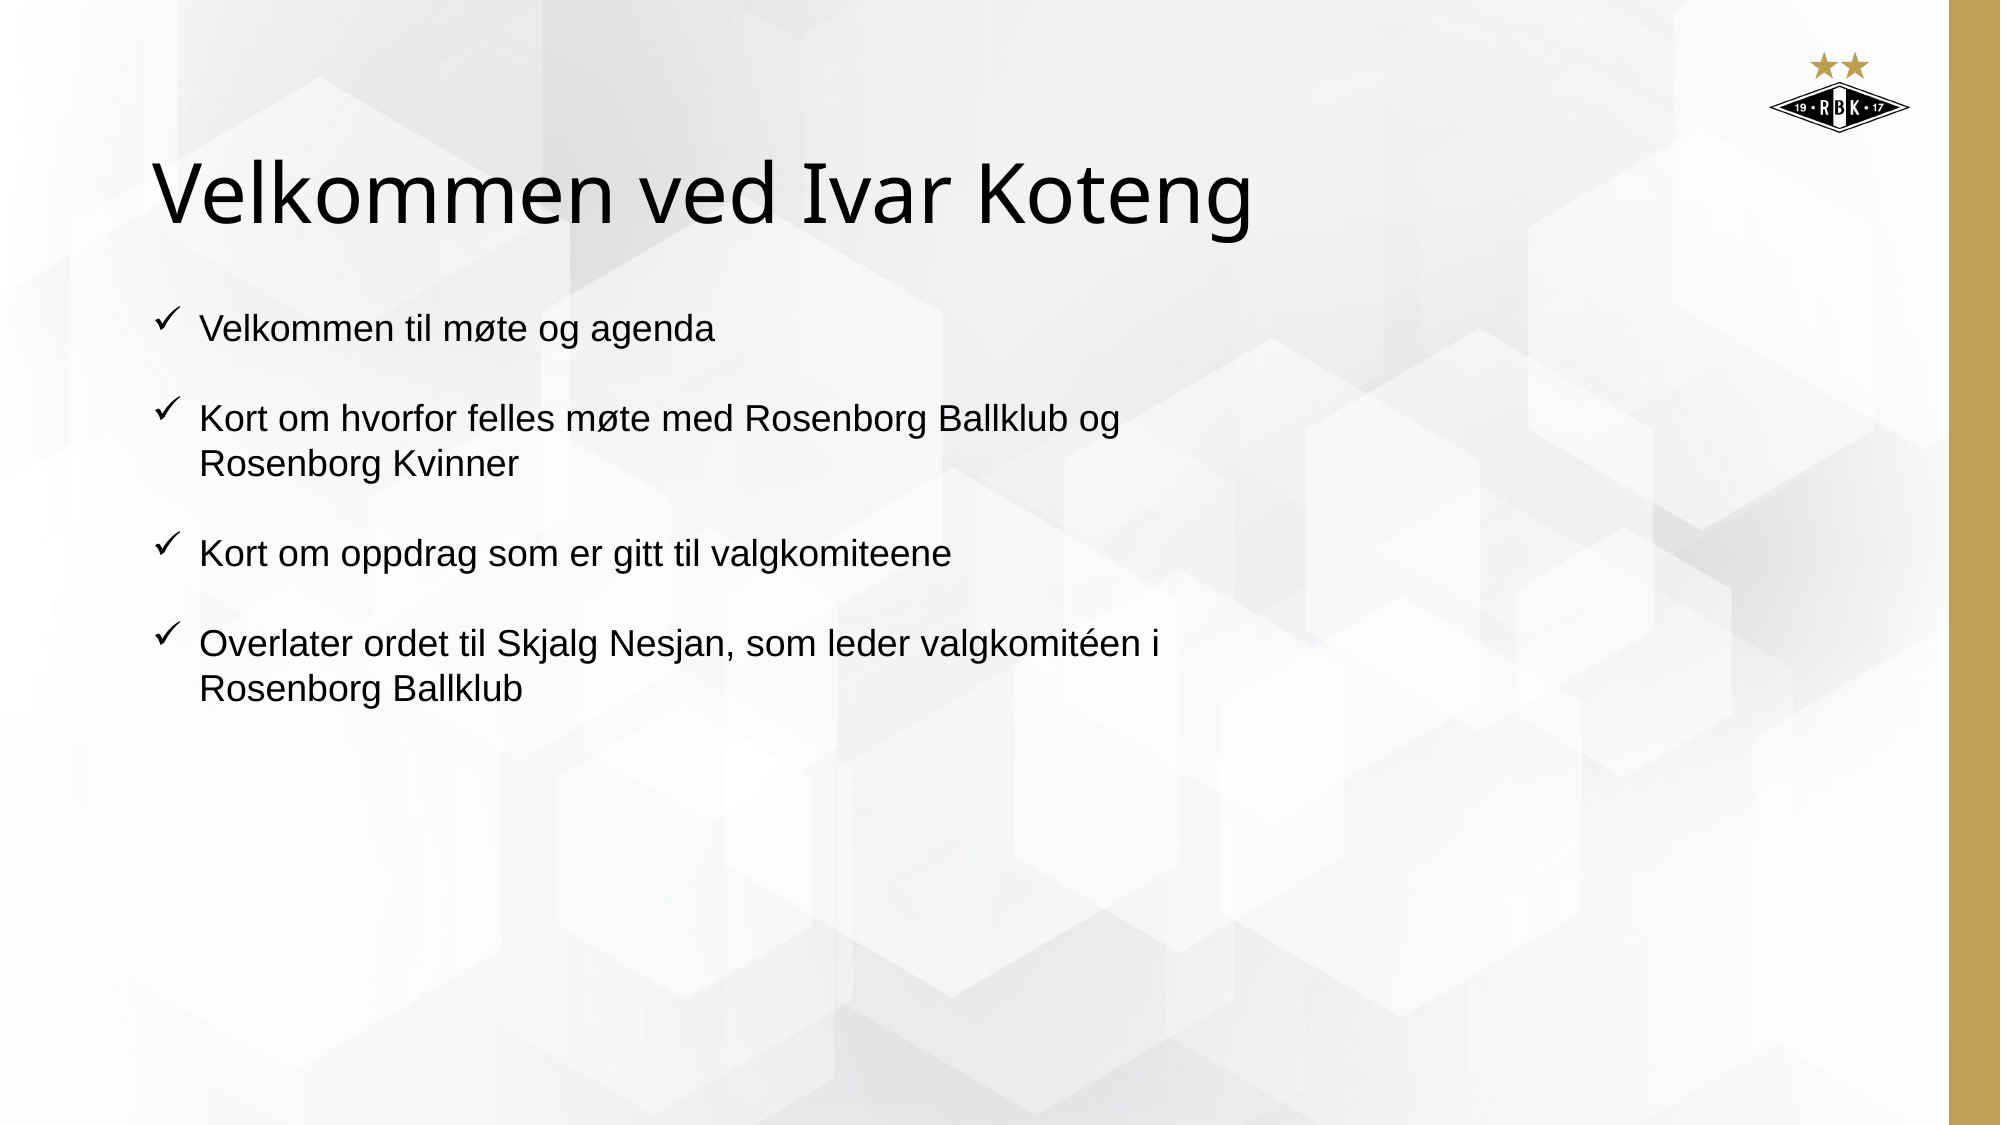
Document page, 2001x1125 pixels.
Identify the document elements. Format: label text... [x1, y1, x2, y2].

text_box Velkommen til møte og agenda Kort om hvorfor felles møte med Rosenborg Ballklub og Rosenborg Kvinner Kort om oppdrag som er gitt til valgkomiteene Overlater ordet til Skjalg Nesjan, som leder valgkomitéen i Rosenborg Ballklub [137, 296, 1257, 762]
title Velkommen ved Ivar Koteng [137, 71, 1715, 250]
picture [0, 0, 1949, 1125]
